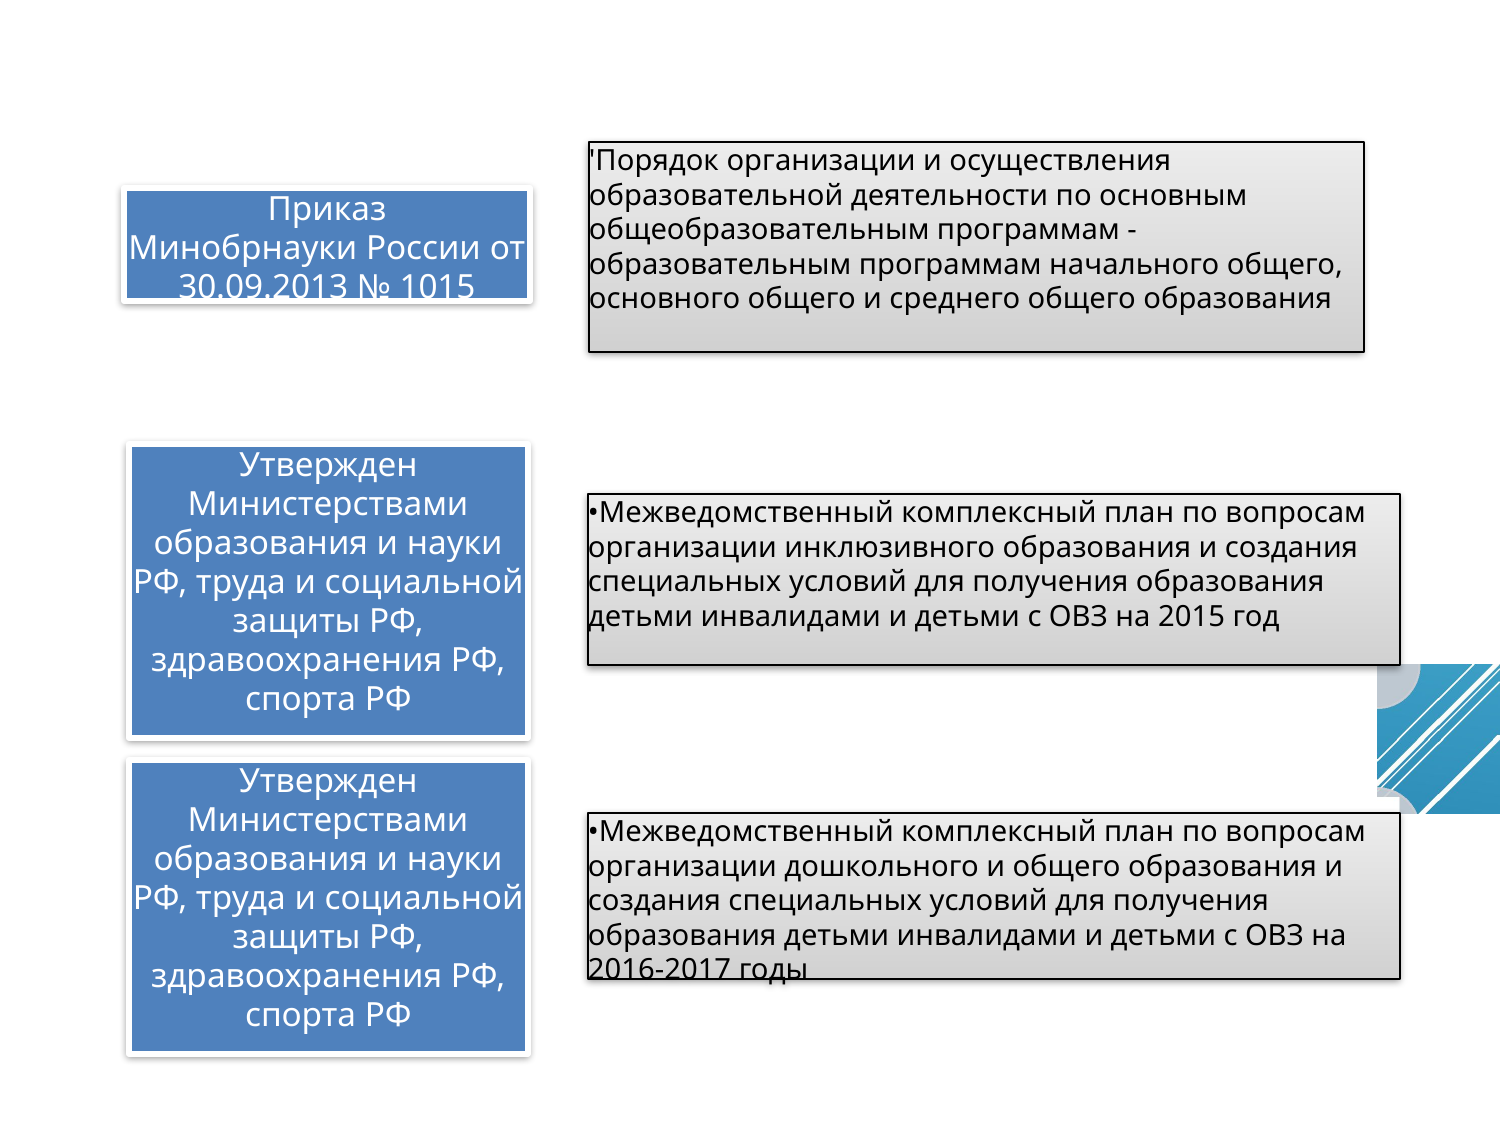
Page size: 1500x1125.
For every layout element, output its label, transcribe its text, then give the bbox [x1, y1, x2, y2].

text_box •Межведомственный комплексный план по вопросам организации дошкольного и общего образования и создания специальных условий для получения образования детьми инвалидами и детьми с ОВЗ на 2016-2017 годы [587, 812, 1401, 980]
text_box Утвержден Министерствами образования и науки РФ, труда и социальной защиты РФ, здравоохранения РФ, спорта РФ [126, 441, 531, 741]
text_box 'Порядок организации и осуществления образовательной деятельности по основным общеобразовательным программам -образовательным программам начального общего, основного общего и среднего общего образования [588, 141, 1365, 353]
picture [1377, 664, 1500, 815]
text_box Приказ Минобрнауки России от 30.09.2013 № 1015 [121, 185, 533, 304]
text_box Утвержден Министерствами образования и науки РФ, труда и социальной защиты РФ, здравоохранения РФ, спорта РФ [126, 757, 531, 1057]
text_box •Межведомственный комплексный план по вопросам организации инклюзивного образования и создания специальных условий для получения образования детьми инвалидами и детьми с ОВЗ на 2015 год [587, 493, 1401, 666]
